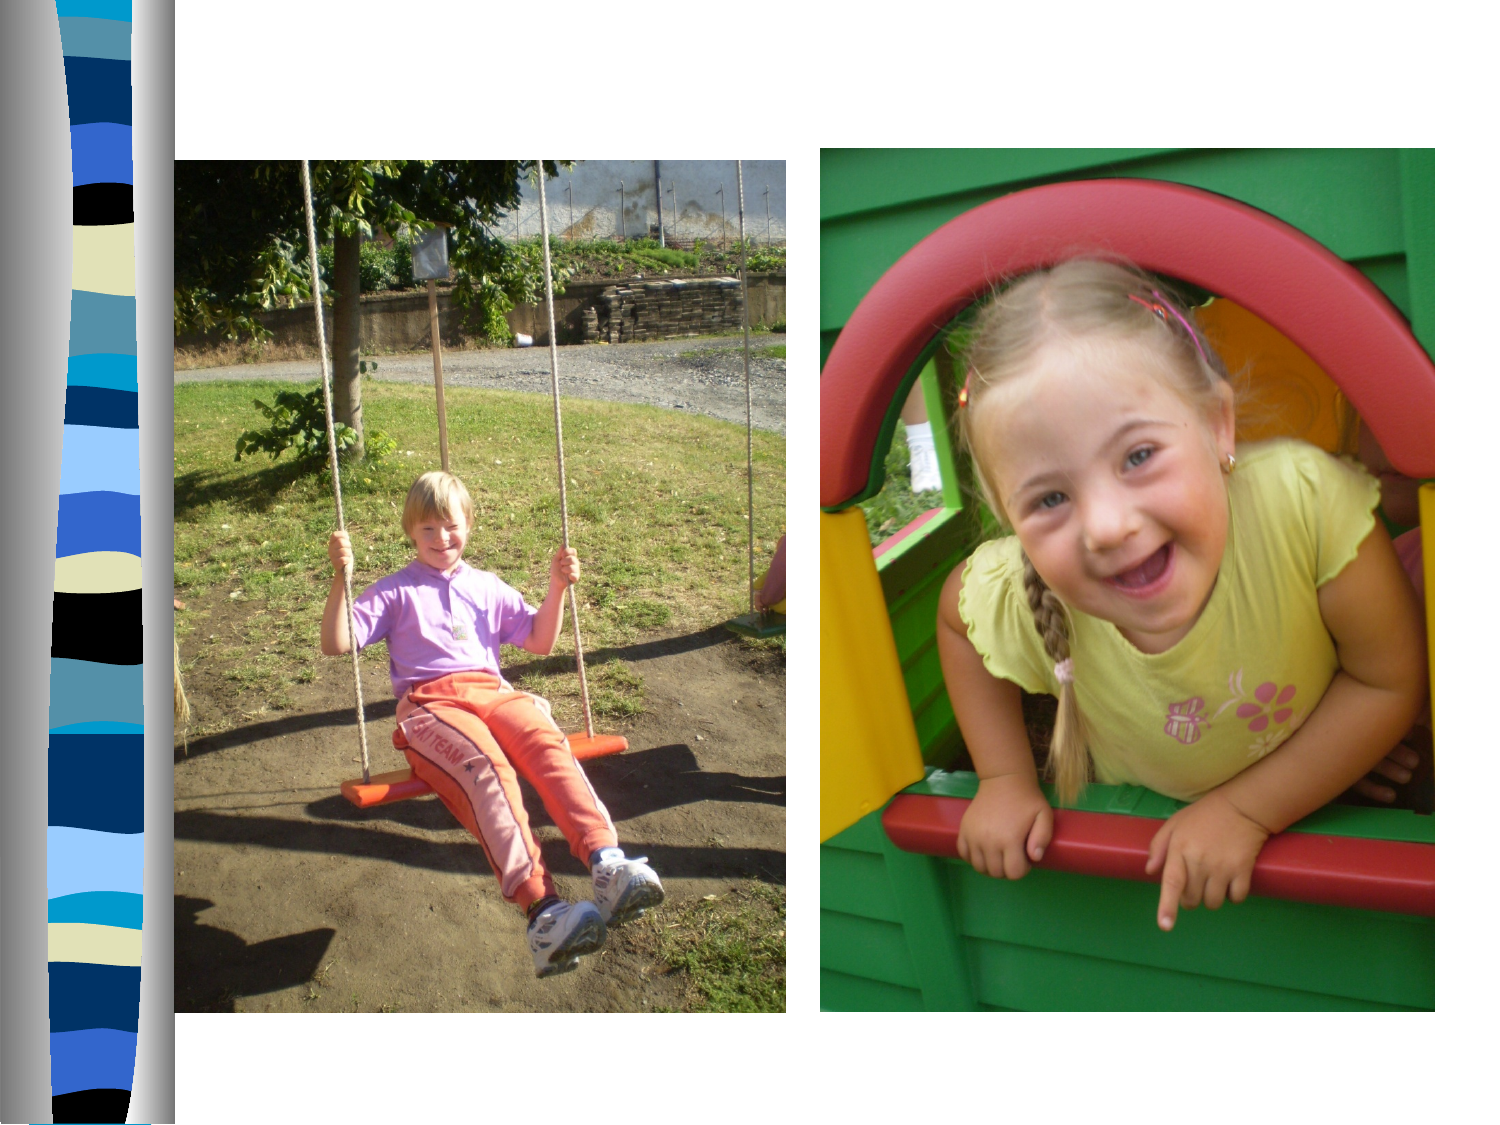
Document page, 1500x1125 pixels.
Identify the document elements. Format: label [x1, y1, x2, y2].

text_box [174, 160, 786, 1013]
picture [820, 148, 1435, 1012]
